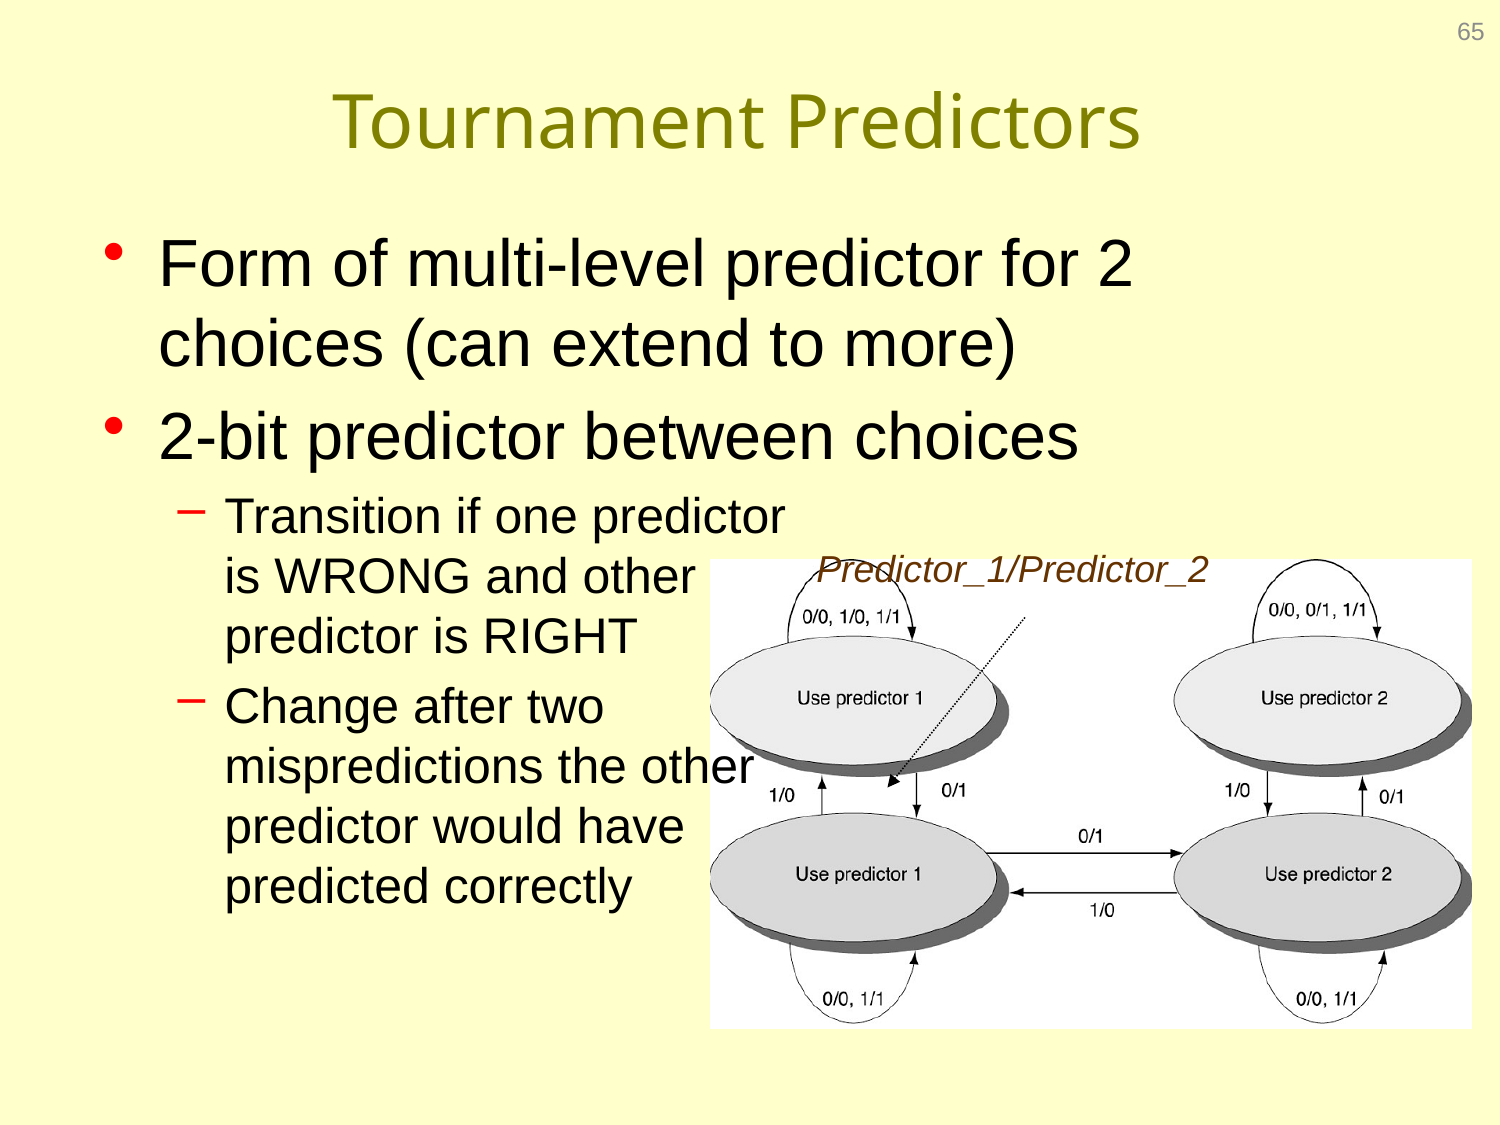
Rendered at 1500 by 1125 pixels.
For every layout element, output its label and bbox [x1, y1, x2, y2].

text_box [710, 559, 1472, 1029]
list [87, 212, 1388, 1076]
slide_number [1150, 0, 1500, 61]
title [87, 24, 1388, 212]
